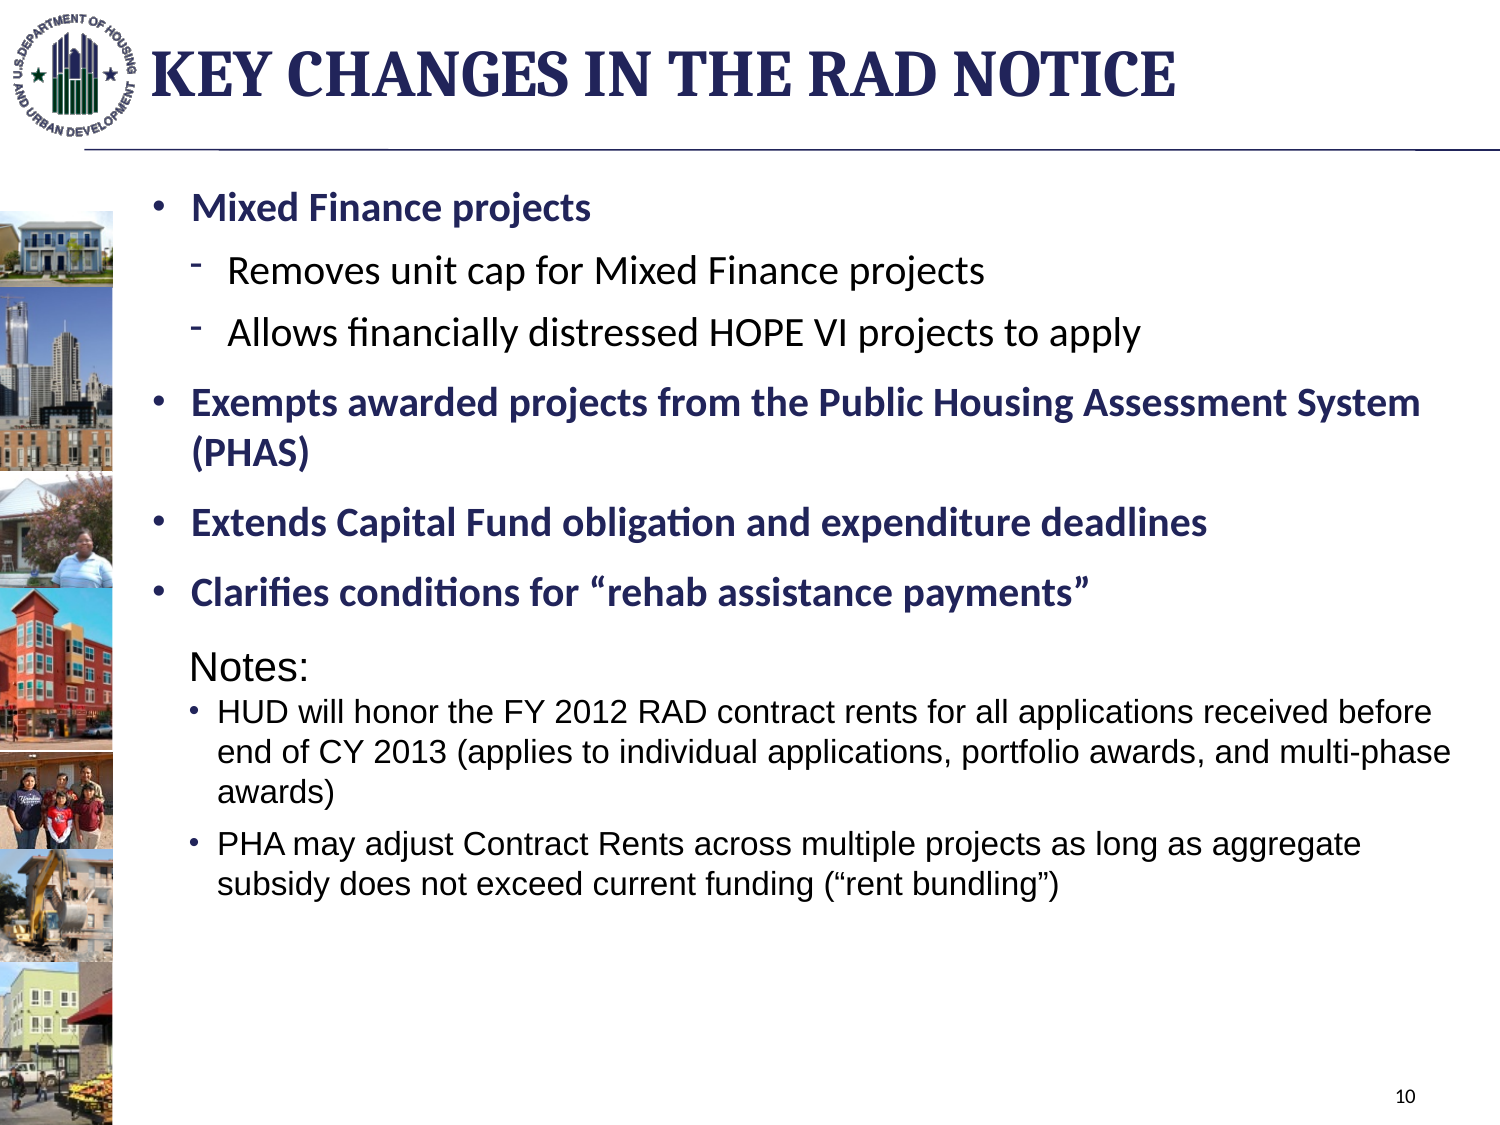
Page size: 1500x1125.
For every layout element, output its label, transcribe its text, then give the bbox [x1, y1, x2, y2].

slide_number 10 [1080, 1065, 1431, 1125]
picture [0, 752, 113, 1125]
text_box Key Changes in the RAD Notice [135, 11, 1483, 130]
list Mixed Finance projects Removes unit cap for Mixed Finance projects Allows financially distressed HOPE VI projects to apply Exempts awarded projects from the Public Housing Assessment System (PHAS) Extends Capital Fund obligation and expenditure deadlines Clarifies conditions for “rehab assistance payments” Notes: HUD will honor the FY 2012 RAD contract rents for all applications received before end of CY 2013 (applies to individual applications, portfolio awards, and multi-phase awards) PHA may adjust Contract Rents across multiple projects as long as aggregate subsidy does not exceed current funding (“rent bundling”) [137, 172, 1476, 1071]
picture [0, 211, 113, 750]
